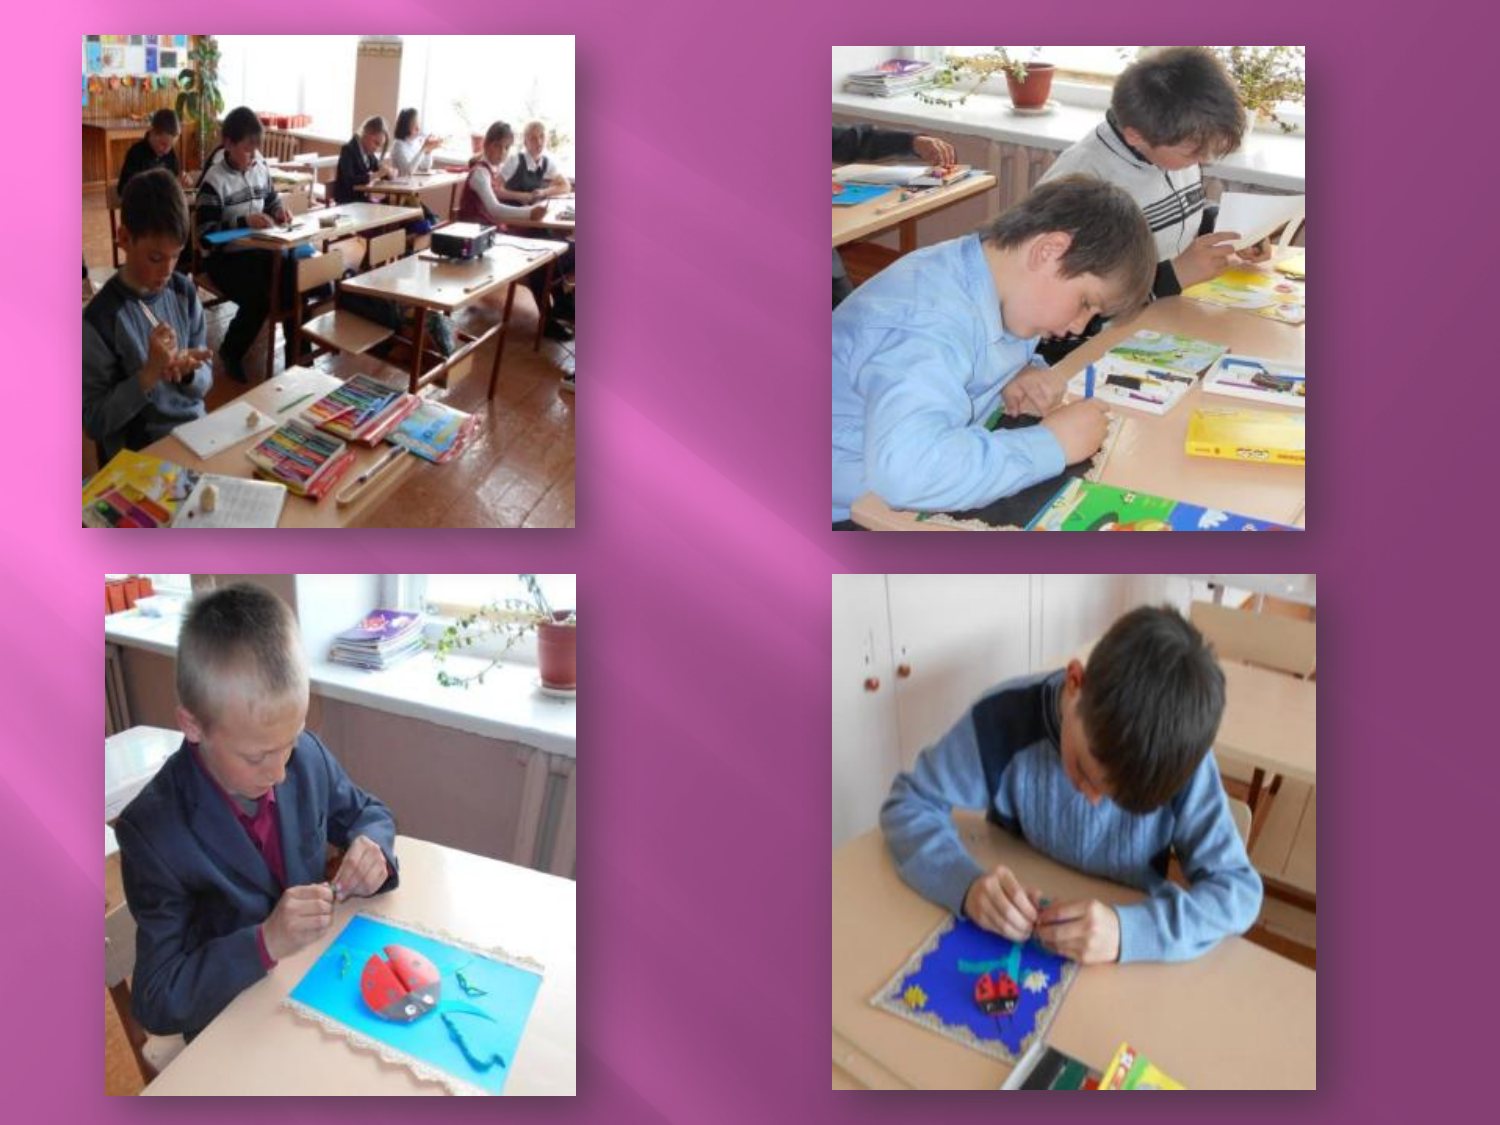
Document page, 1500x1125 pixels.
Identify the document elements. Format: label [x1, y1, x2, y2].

picture [831, 46, 1305, 532]
picture [81, 34, 575, 528]
picture [831, 573, 1316, 1091]
picture [105, 573, 576, 1096]
